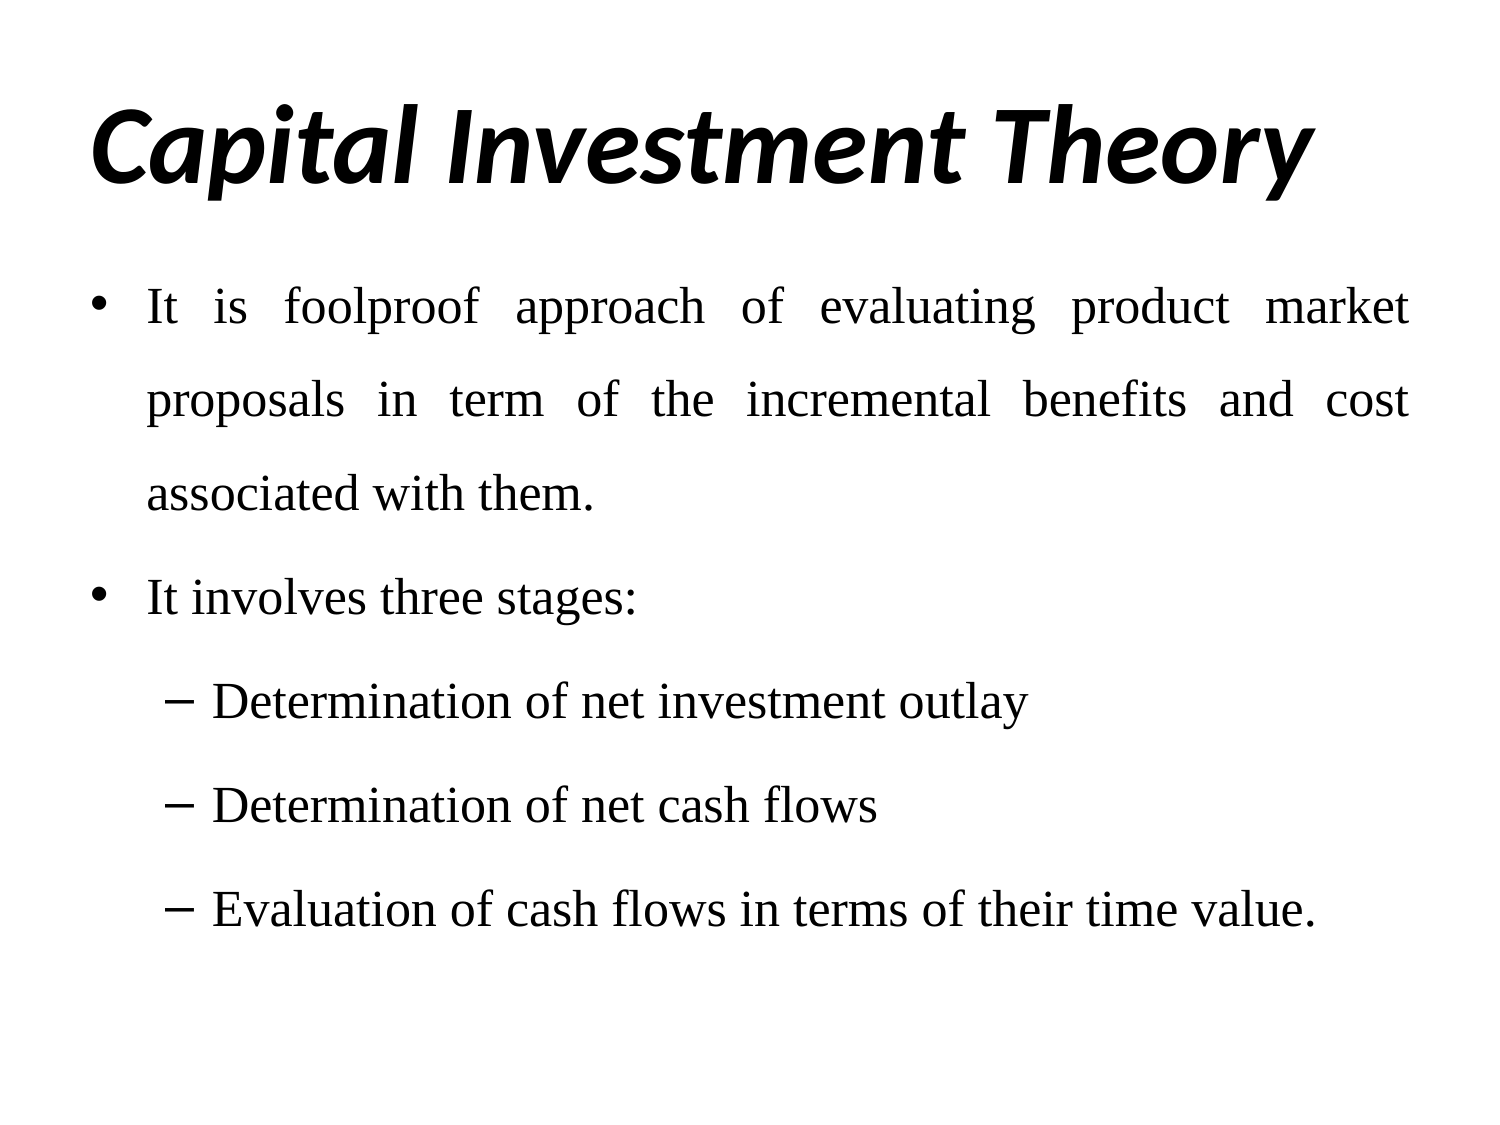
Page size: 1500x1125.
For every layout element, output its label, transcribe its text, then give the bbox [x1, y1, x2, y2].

list It is foolproof approach of evaluating product market proposals in term of the incremental benefits and cost associated with them. It involves three stages: Determination of net investment outlay Determination of net cash flows Evaluation of cash flows in terms of their time value. [75, 232, 1425, 975]
title Capital Investment Theory [75, 45, 1425, 232]
